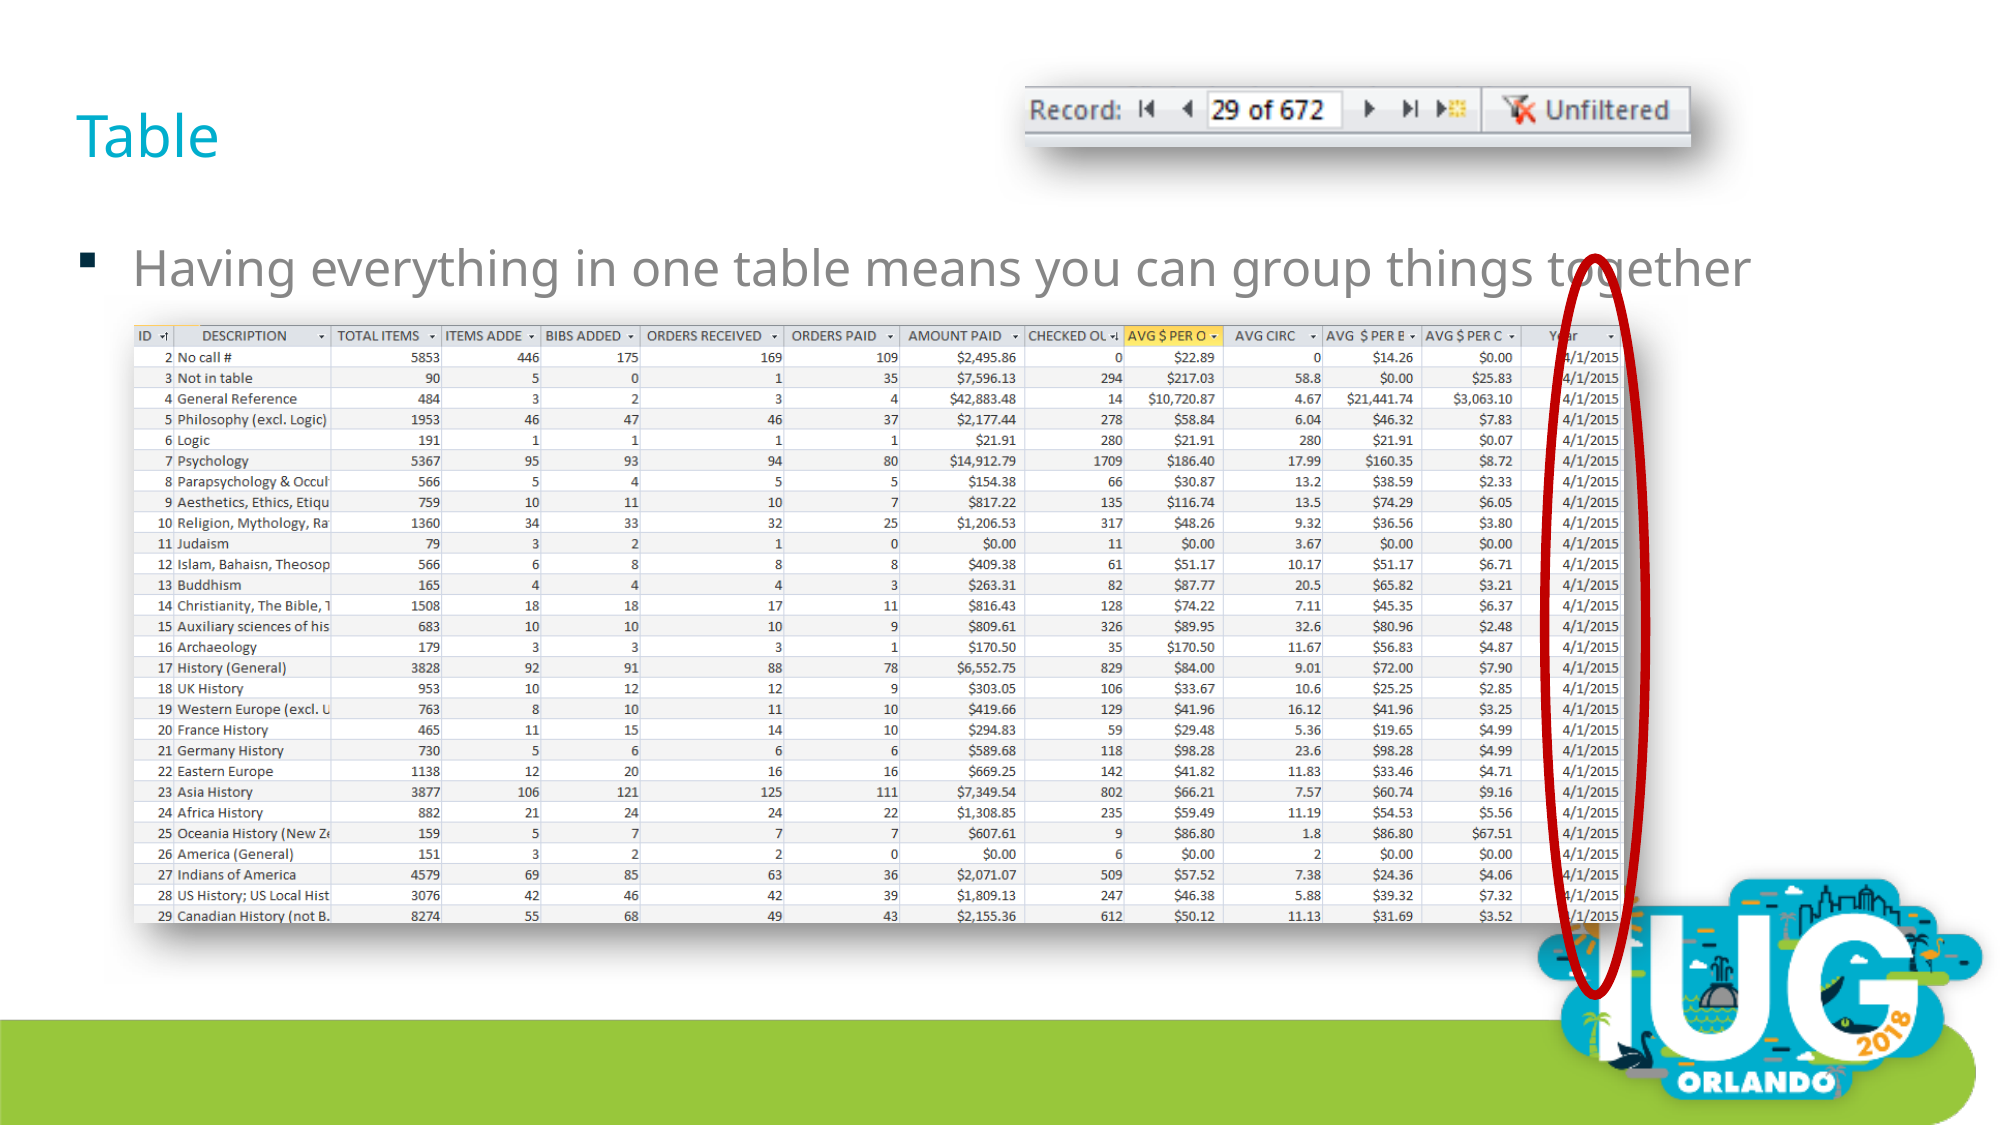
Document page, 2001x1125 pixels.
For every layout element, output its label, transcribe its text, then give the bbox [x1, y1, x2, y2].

picture [0, 0, 2001, 1125]
title Table [60, 82, 1064, 194]
title Table [1685, 82, 1786, 194]
text_box [1564, 257, 1647, 997]
list Having everything in one table means you can group things together [60, 235, 1935, 980]
